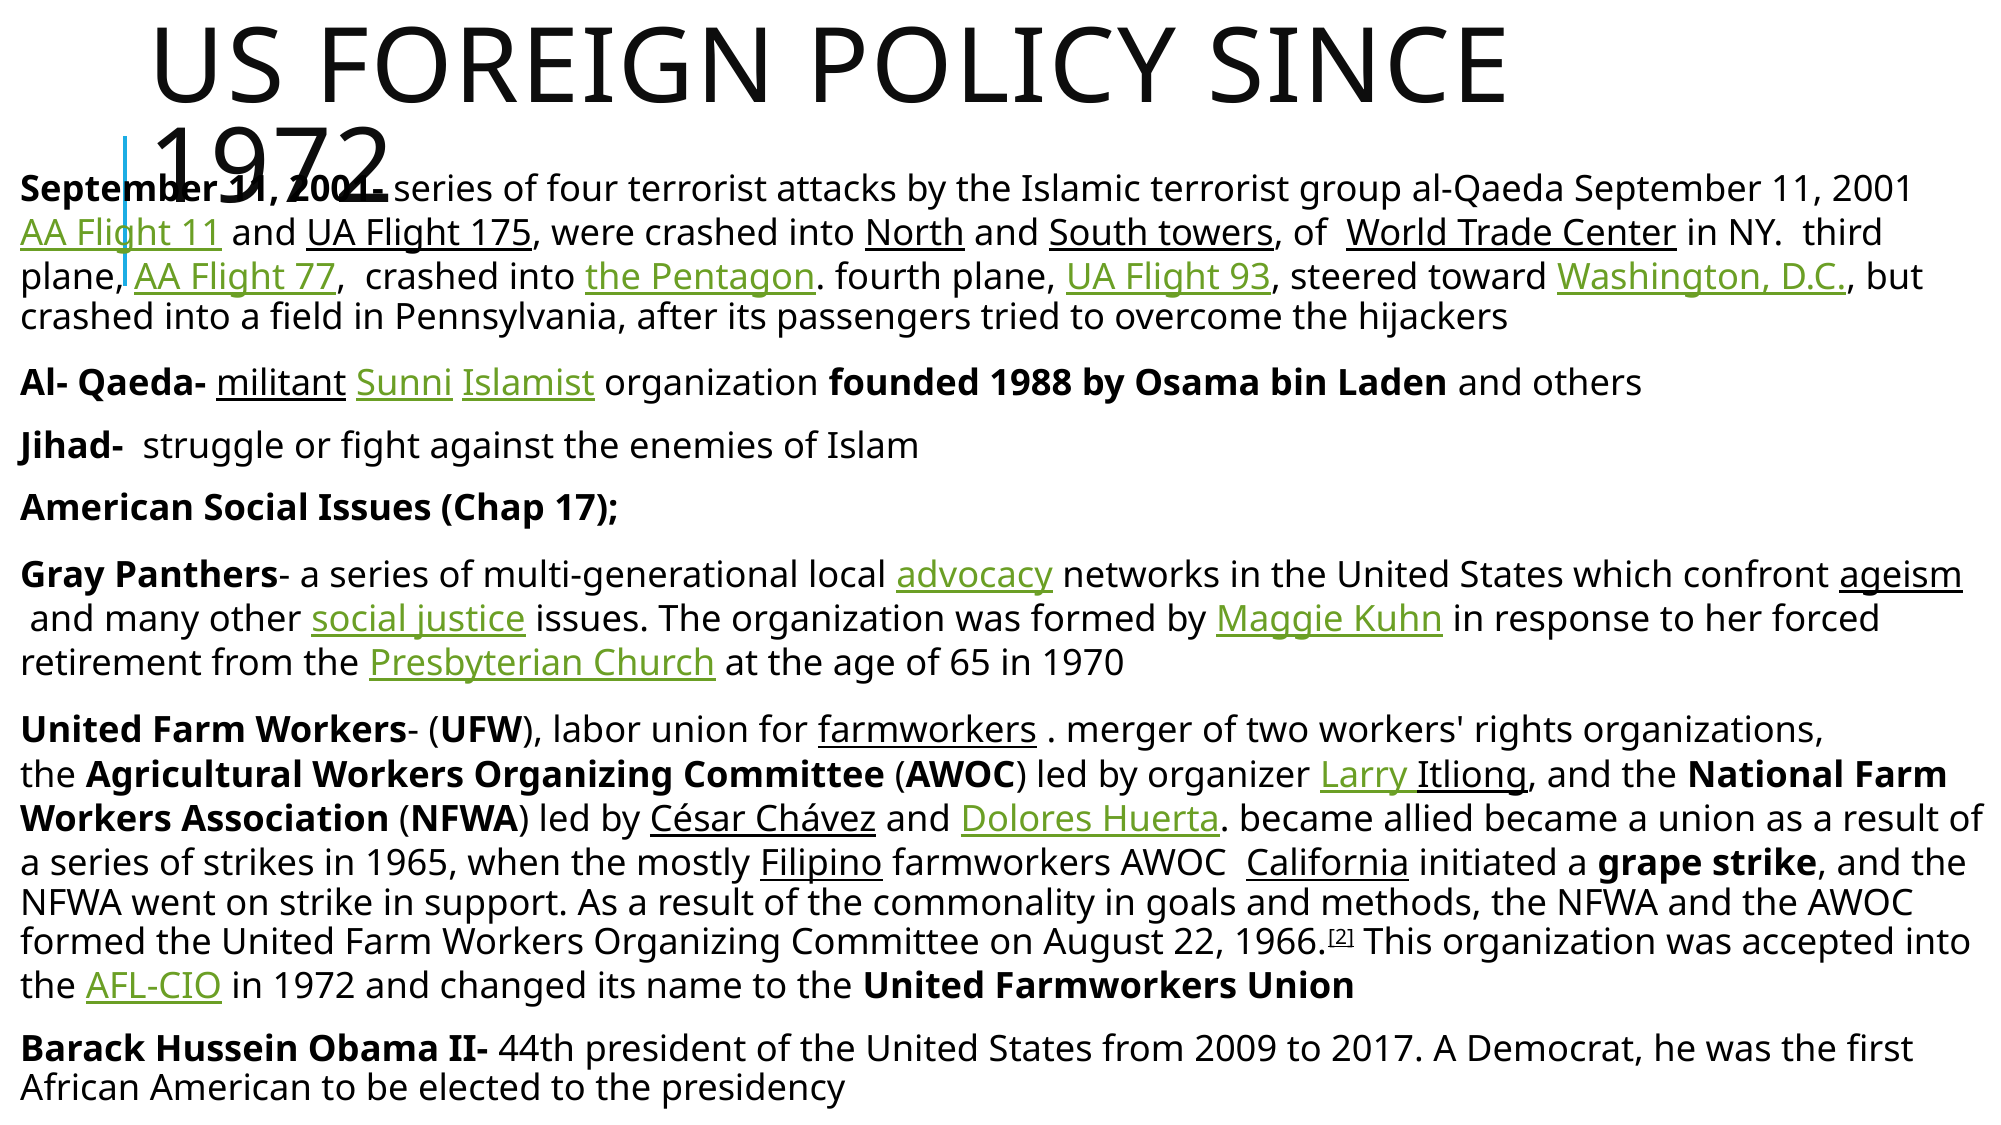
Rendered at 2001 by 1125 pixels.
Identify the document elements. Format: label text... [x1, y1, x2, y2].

title US Foreign Policy Since 1972 [133, 0, 1729, 163]
list September 11, 2001- series of four terrorist attacks by the Islamic terrorist group al-Qaeda September 11, 2001 AA Flight 11 and UA Flight 175, were crashed into North and South towers, of World Trade Center in NY. third plane, AA Flight 77, crashed into the Pentagon. fourth plane, UA Flight 93, steered toward Washington, D.C., but crashed into a field in Pennsylvania, after its passengers tried to overcome the hijackers Al- Qaeda- militant Sunni Islamist organization founded 1988 by Osama bin Laden and others Jihad- struggle or fight against the enemies of Islam American Social Issues (Chap 17); Gray Panthers- a series of multi-generational local advocacy networks in the United States which confront ageism and many other social justice issues. The organization was formed by Maggie Kuhn in response to her forced retirement from the Presbyterian Church at the age of 65 in 1970 United Farm Workers- (UFW), labor union for farmworkers . merger of two workers' rights organizations, the Agricultural Workers Organizing Committee (AWOC) led by organizer Larry Itliong, and the National Farm Workers Association (NFWA) led by César Chávez and Dolores Huerta. became allied became a union as a result of a series of strikes in 1965, when the mostly Filipino farmworkers AWOC California initiated a grape strike, and the NFWA went on strike in support. As a result of the commonality in goals and methods, the NFWA and the AWOC formed the United Farm Workers Organizing Committee on August 22, 1966.[2] This organization was accepted into the AFL-CIO in 1972 and changed its name to the United Farmworkers Union Barack Hussein Obama II- 44th president of the United States from 2009 to 2017. A Democrat, he was the first African American to be elected to the presidency [0, 163, 2000, 1125]
